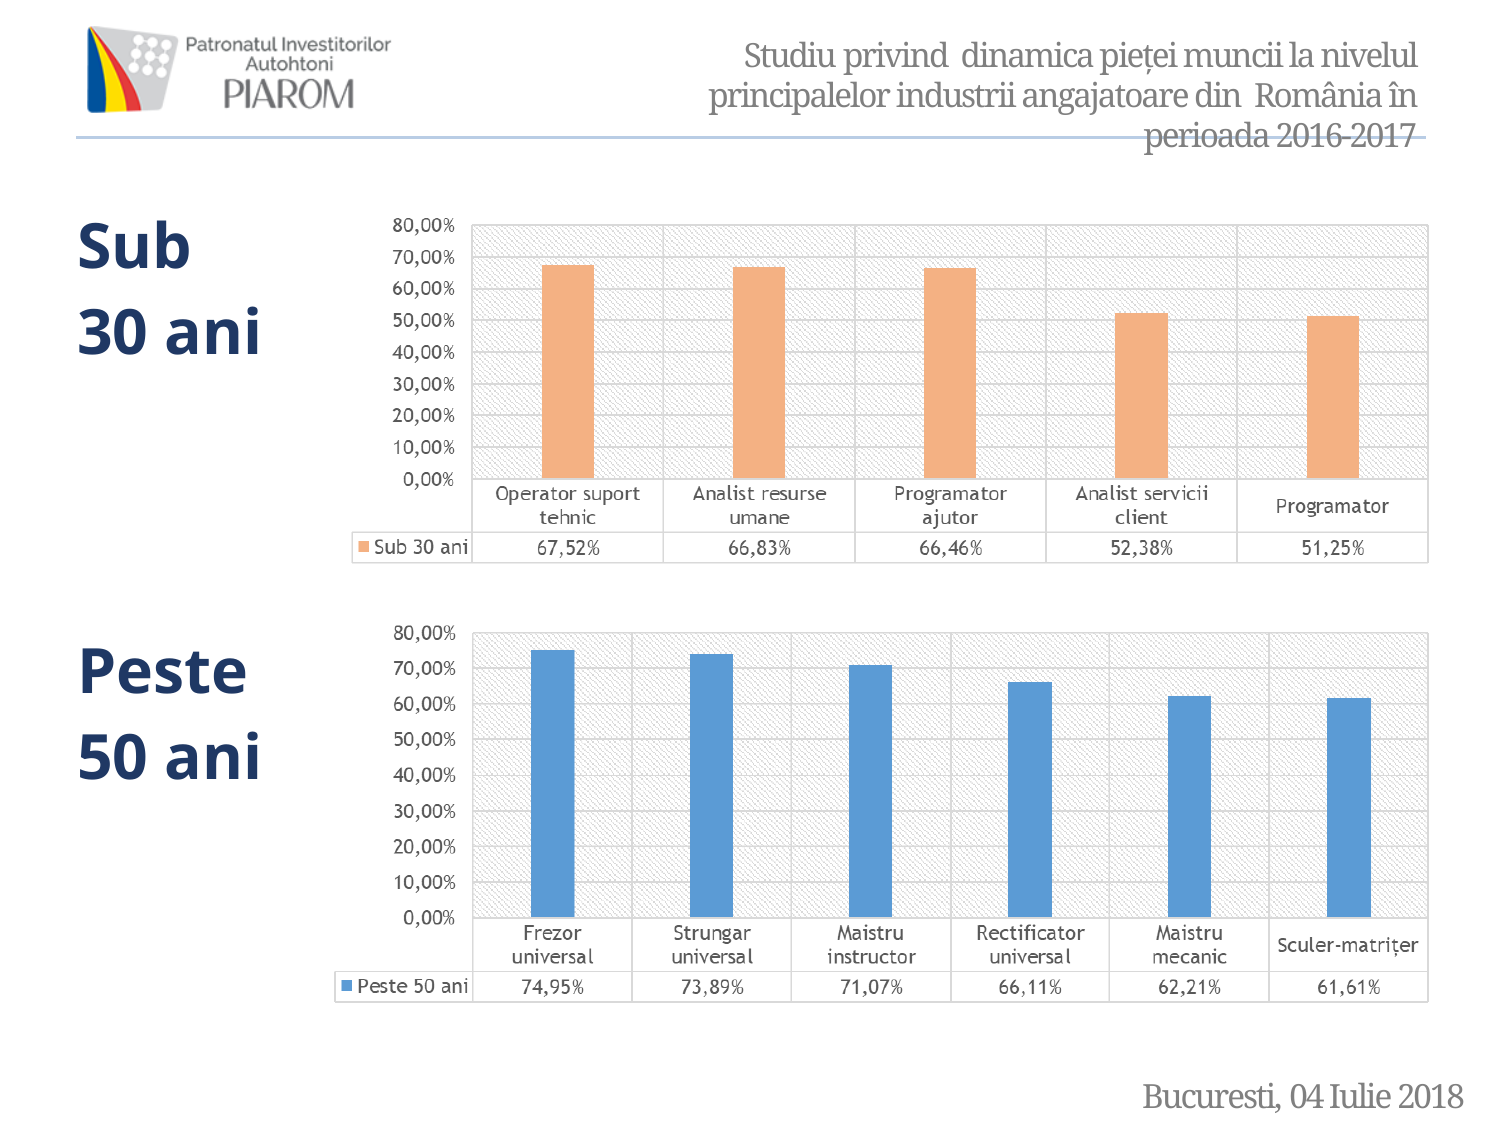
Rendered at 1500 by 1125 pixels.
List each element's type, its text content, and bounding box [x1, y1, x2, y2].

text_box Sub 30 ani [62, 187, 288, 375]
picture [319, 203, 1449, 572]
picture [76, 20, 400, 118]
text_box Peste 50 ani [62, 612, 288, 800]
picture [302, 610, 1450, 1012]
